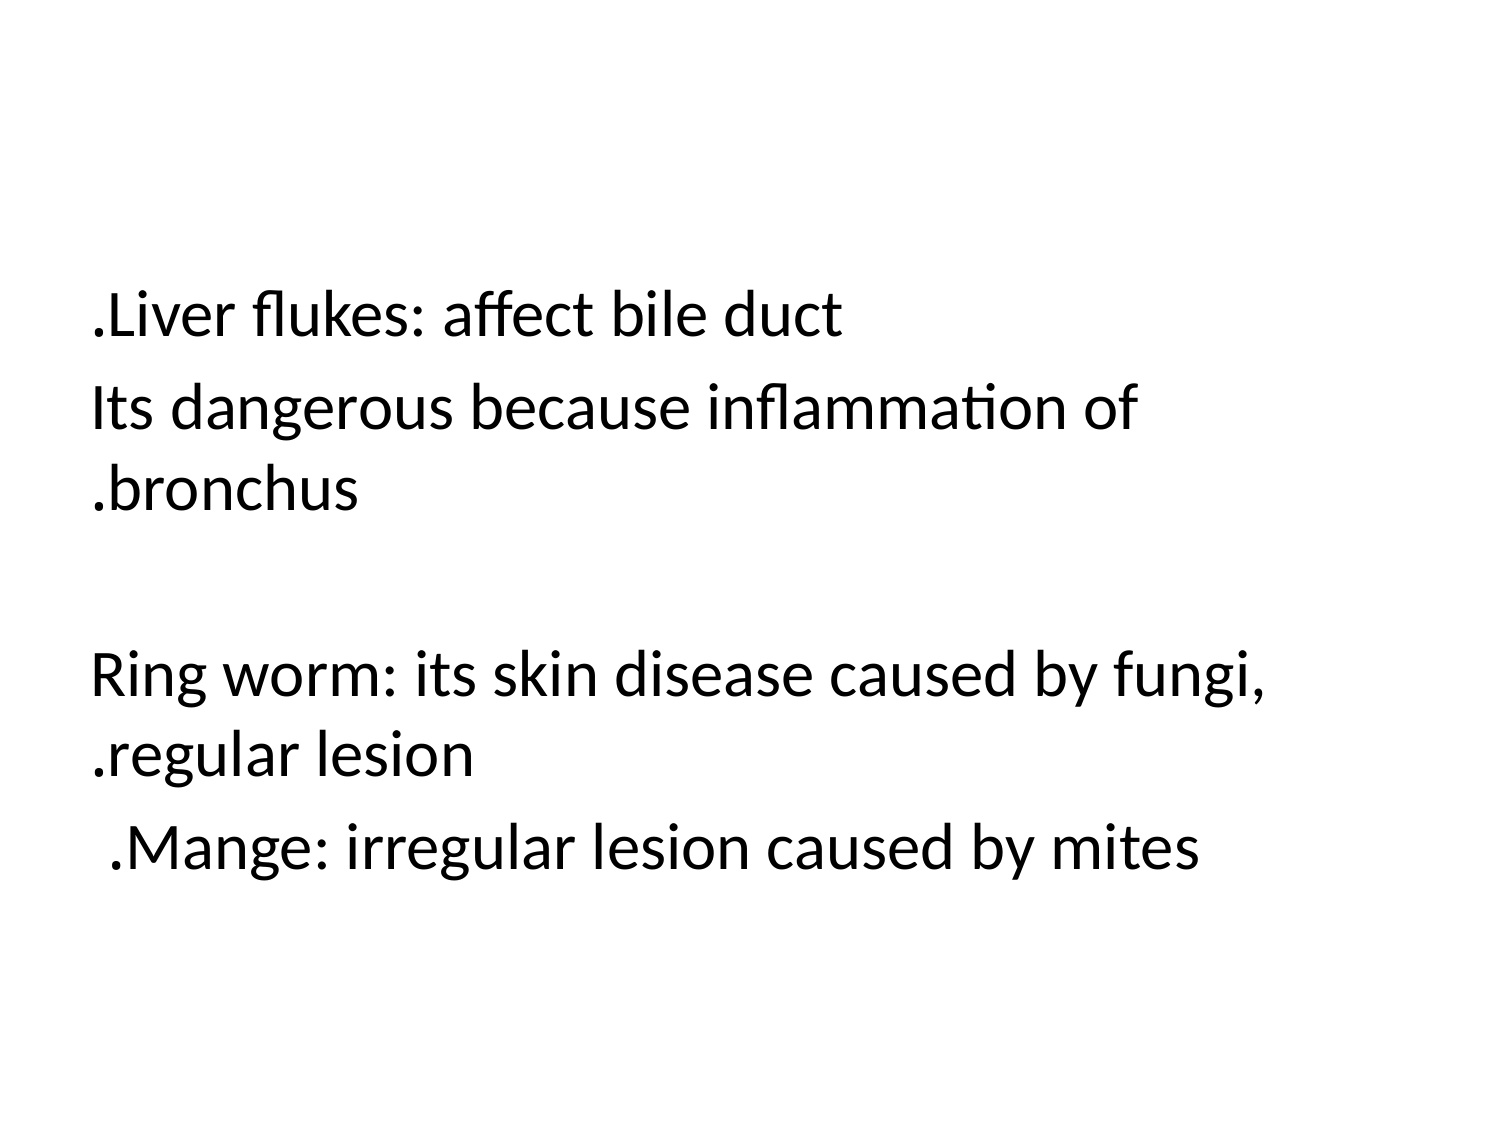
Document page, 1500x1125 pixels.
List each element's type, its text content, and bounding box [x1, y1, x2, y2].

list Liver flukes: affect bile duct. Its dangerous because inflammation of bronchus. Ring worm: its skin disease caused by fungi, regular lesion. Mange: irregular lesion caused by mites. [75, 262, 1425, 1005]
